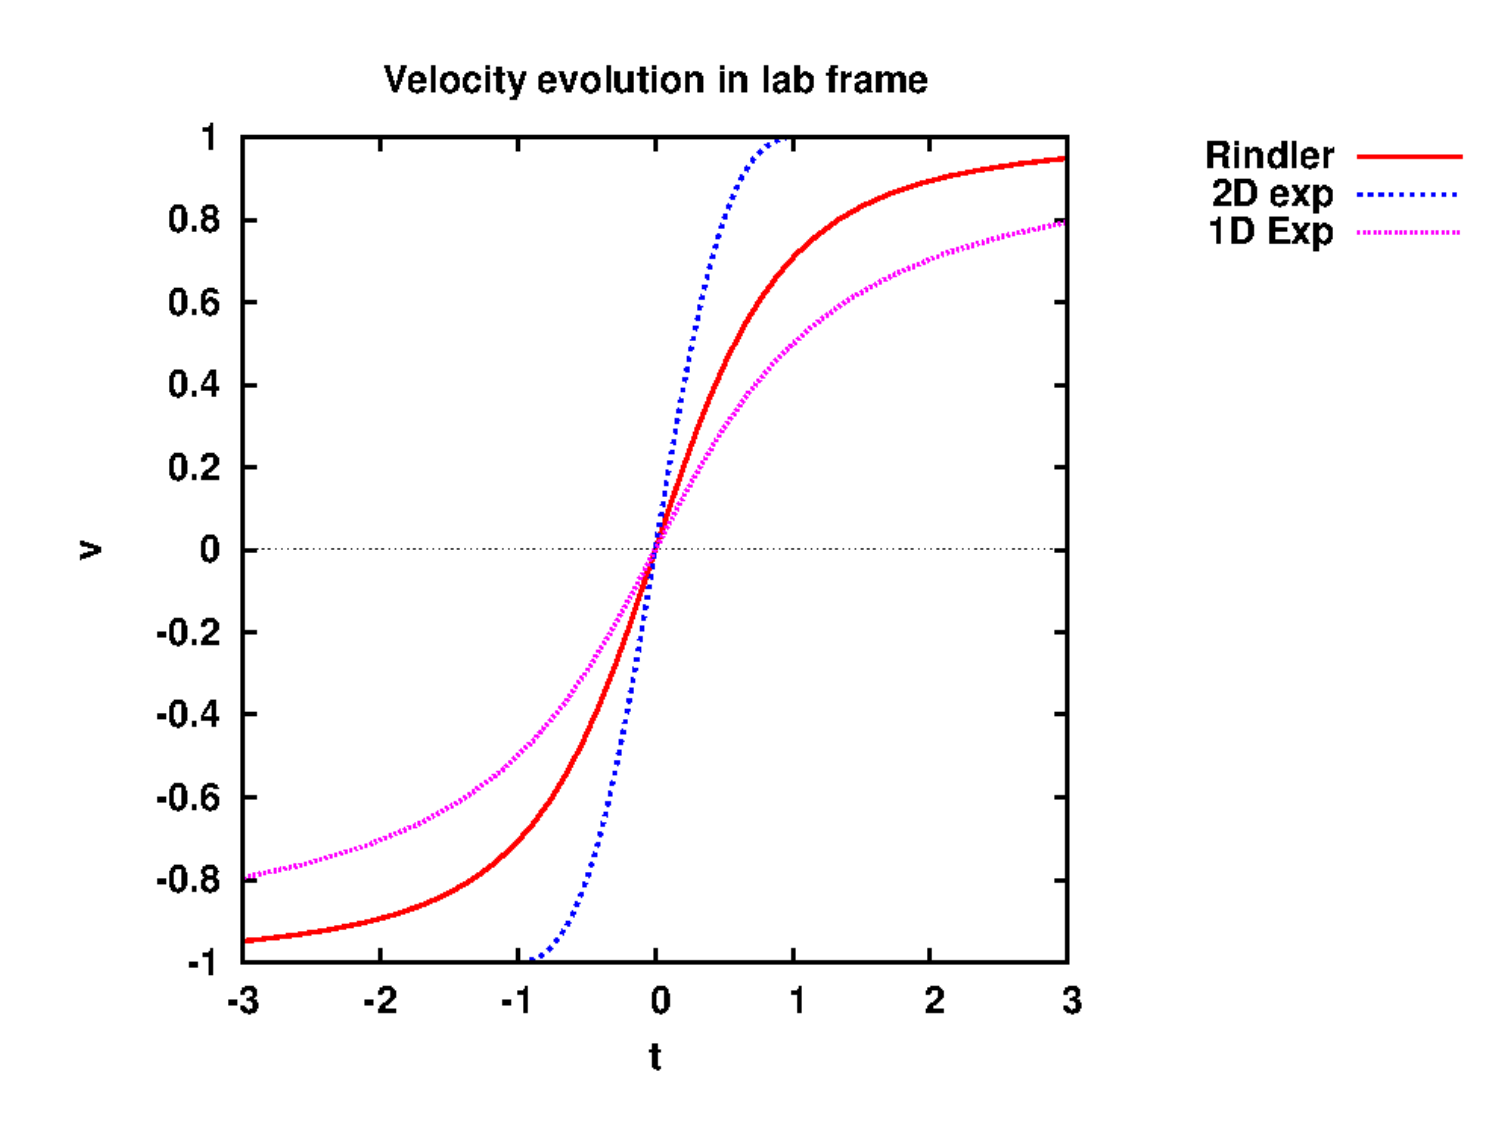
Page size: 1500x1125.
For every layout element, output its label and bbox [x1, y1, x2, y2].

list [0, 23, 1500, 1083]
